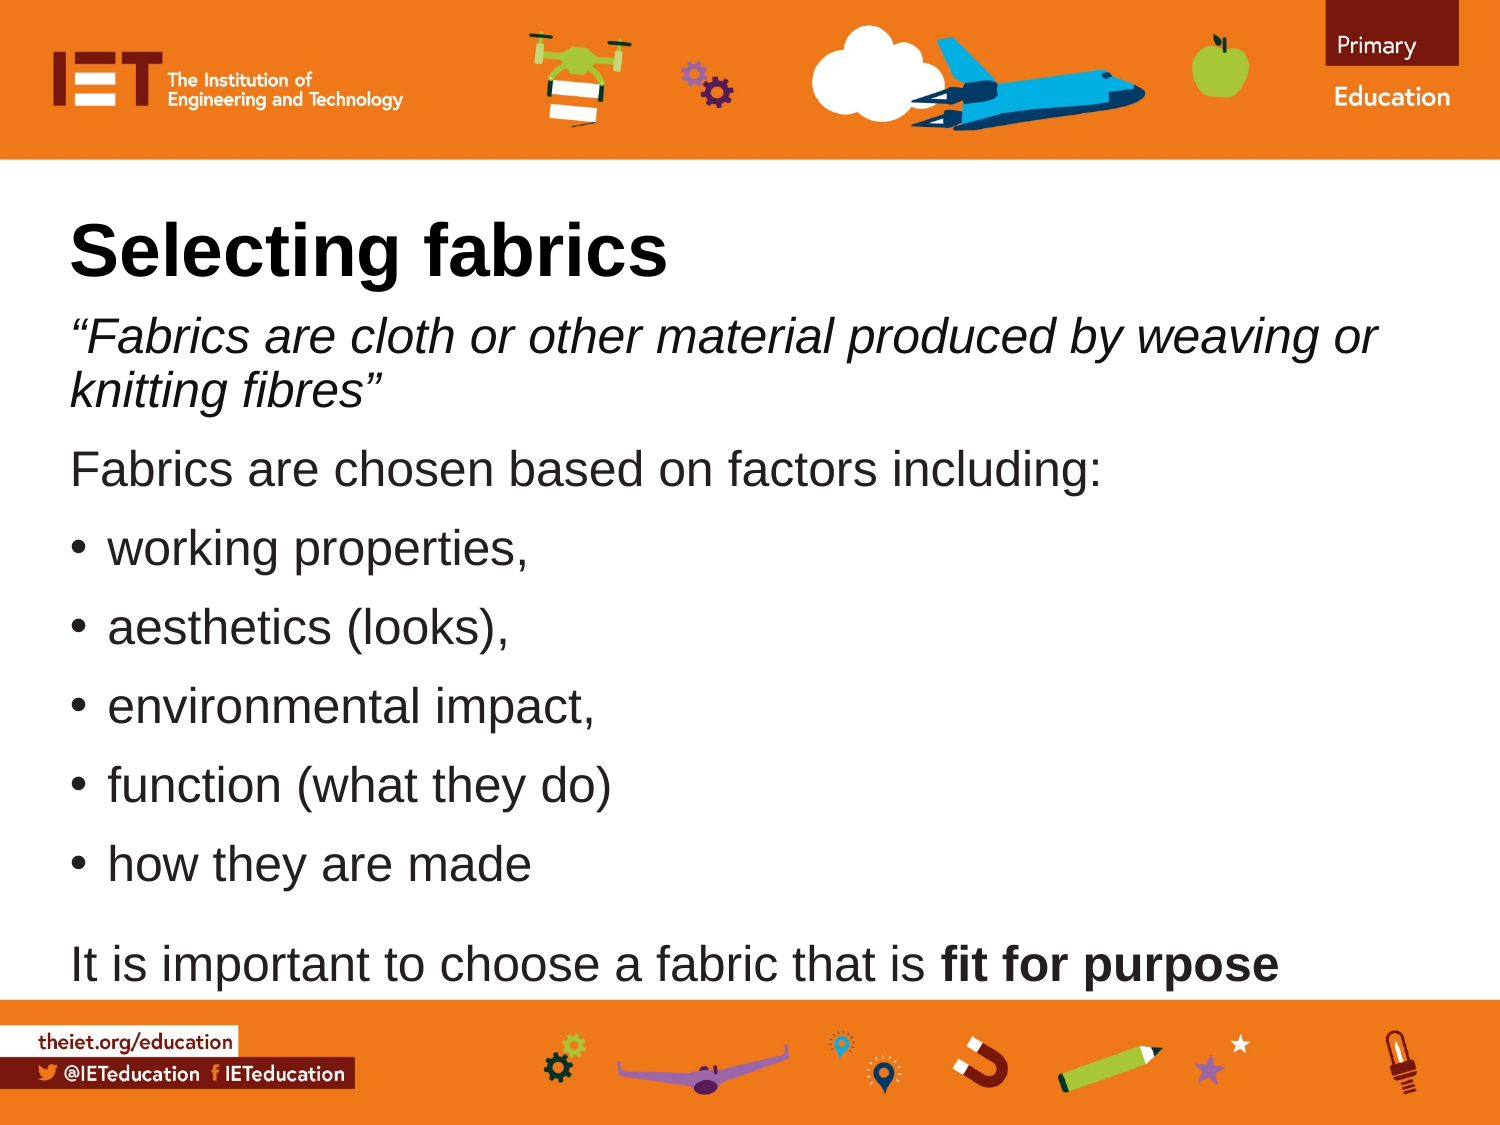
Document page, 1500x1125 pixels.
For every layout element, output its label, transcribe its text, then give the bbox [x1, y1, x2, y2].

list “Fabrics are cloth or other material produced by weaving or knitting fibres” Fabrics are chosen based on factors including: working properties, aesthetics (looks), environmental impact, function (what they do) how they are made It is important to choose a fabric that is fit for purpose [54, 303, 1480, 933]
picture [0, 0, 1500, 1125]
text_box Selecting fabrics [54, 193, 805, 299]
